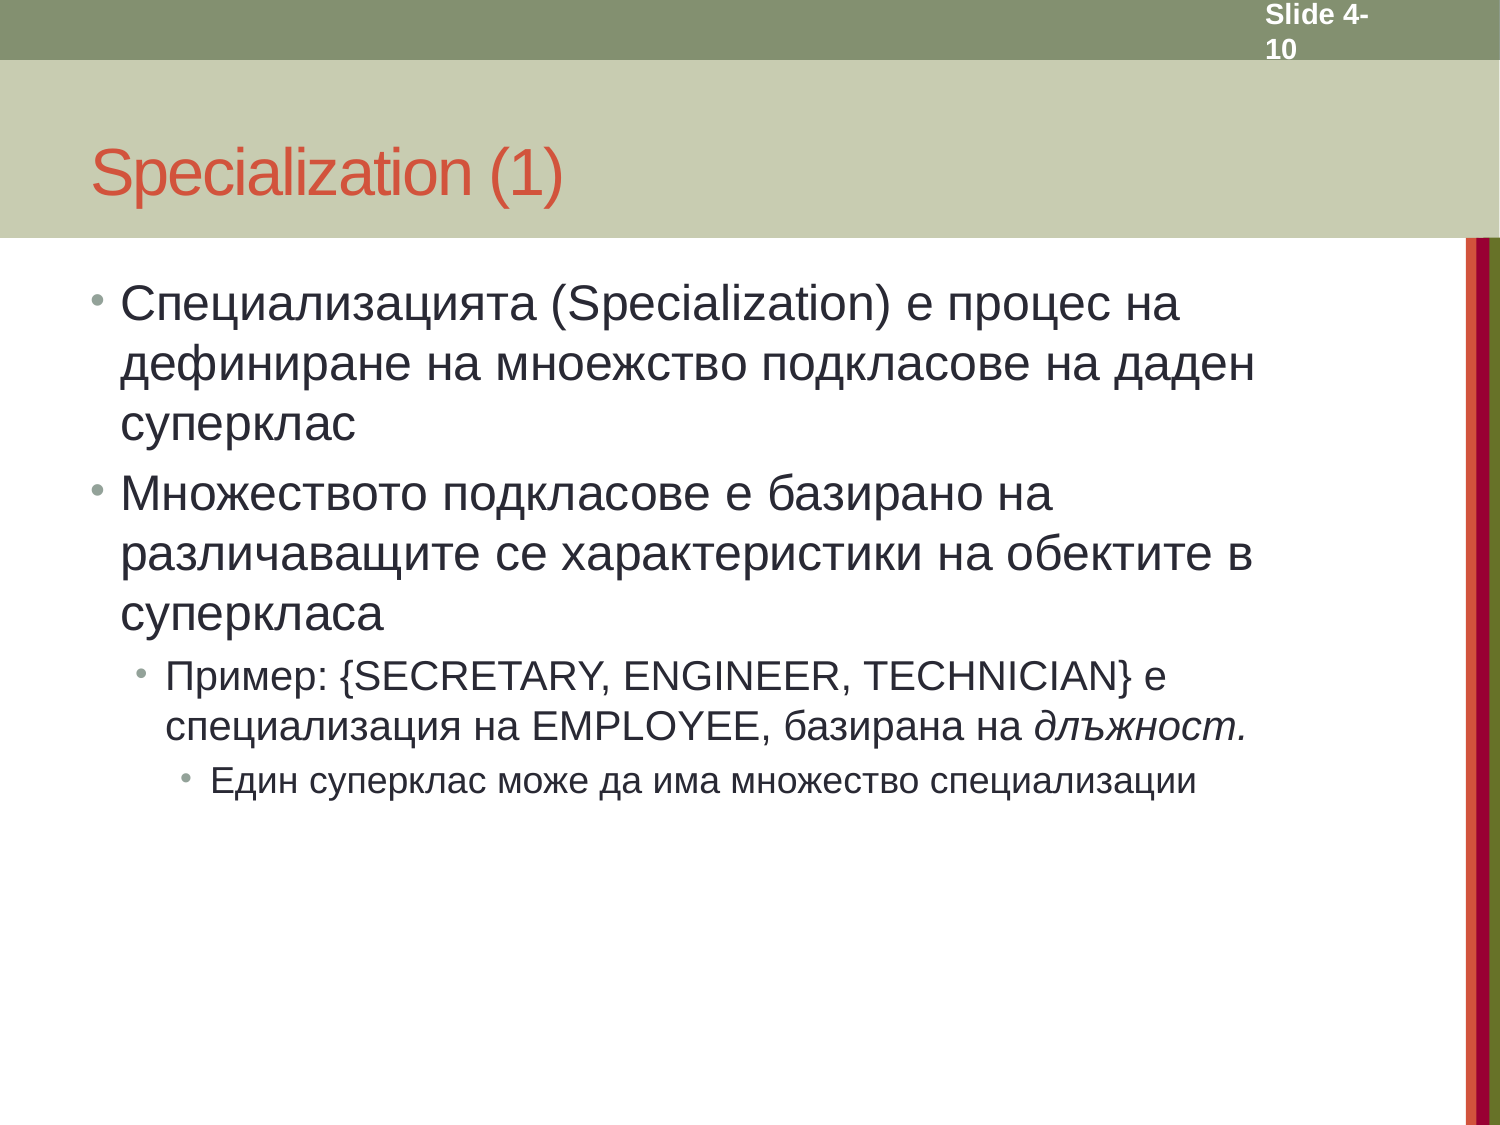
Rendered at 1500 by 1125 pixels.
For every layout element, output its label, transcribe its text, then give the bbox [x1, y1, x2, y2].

list Специализацията (Specialization) е процес на дефиниране на мноежство подкласове на даден суперклас Множеството подкласове е базирано на различаващите се характеристики на обектите в суперкласа Пример: {SECRETARY, ENGINEER, TECHNICIAN} е специализация на EMPLOYEE, базирана на длъжност. Един суперклас може да има множество специализации [75, 262, 1425, 1063]
title Specialization (1) [75, 87, 1425, 250]
slide_number Slide 4- 10 [1250, 3, 1425, 57]
